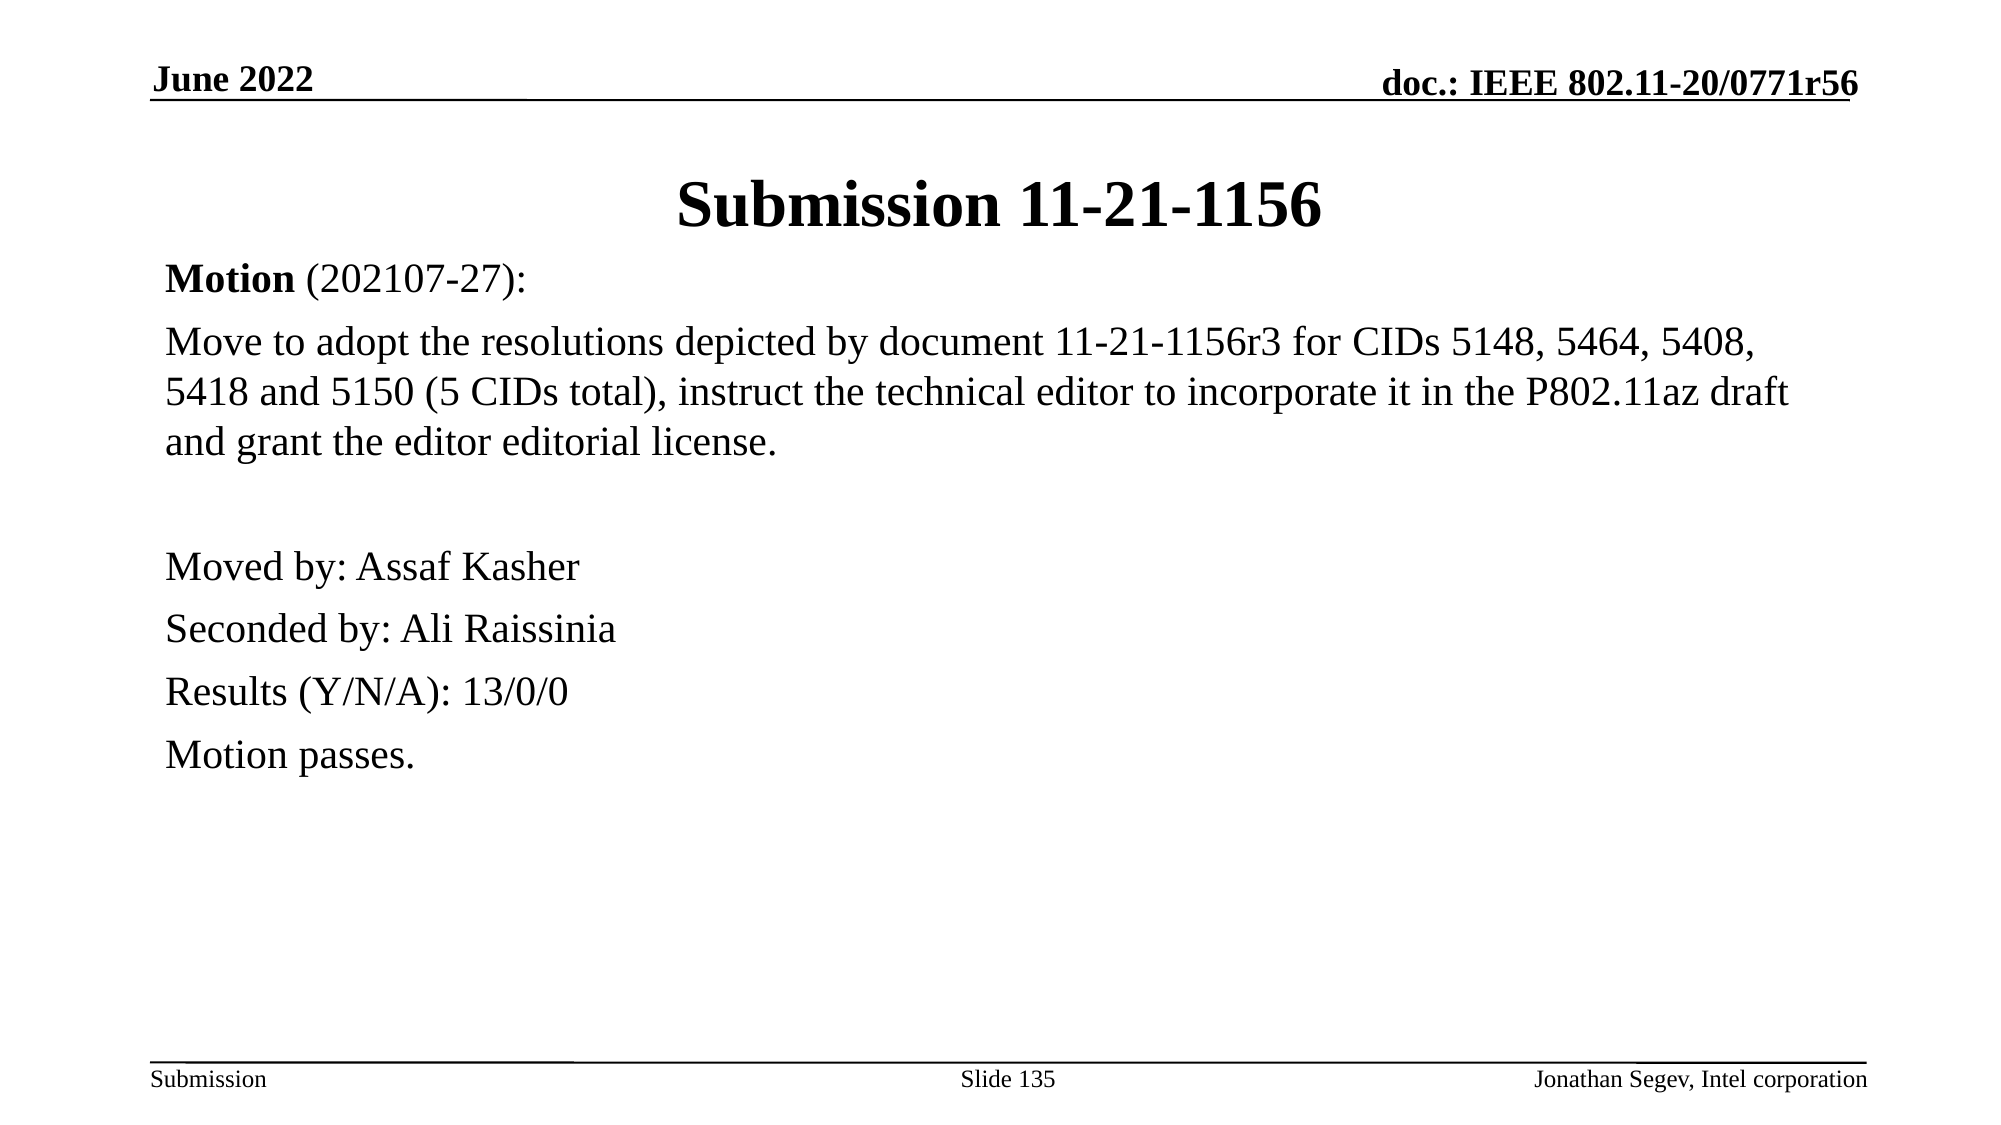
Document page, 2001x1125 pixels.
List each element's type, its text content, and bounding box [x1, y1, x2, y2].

slide_number Slide 135 [950, 1061, 1067, 1123]
title Submission 11-21-1156 [149, 112, 1850, 243]
list Motion (202107-27): Move to adopt the resolutions depicted by document 11-21-1156r3 for CIDs 5148, 5464, 5408, 5418 and 5150 (5 CIDs total), instruct the technical editor to incorporate it in the P802.11az draft and grant the editor editorial license. Moved by: Assaf Kasher Seconded by: Ali Raissinia Results (Y/N/A): 13/0/0 Motion passes. [149, 243, 1850, 1000]
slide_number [152, 54, 563, 100]
footer Jonathan Segev, Intel corporation [1171, 1061, 1869, 1093]
